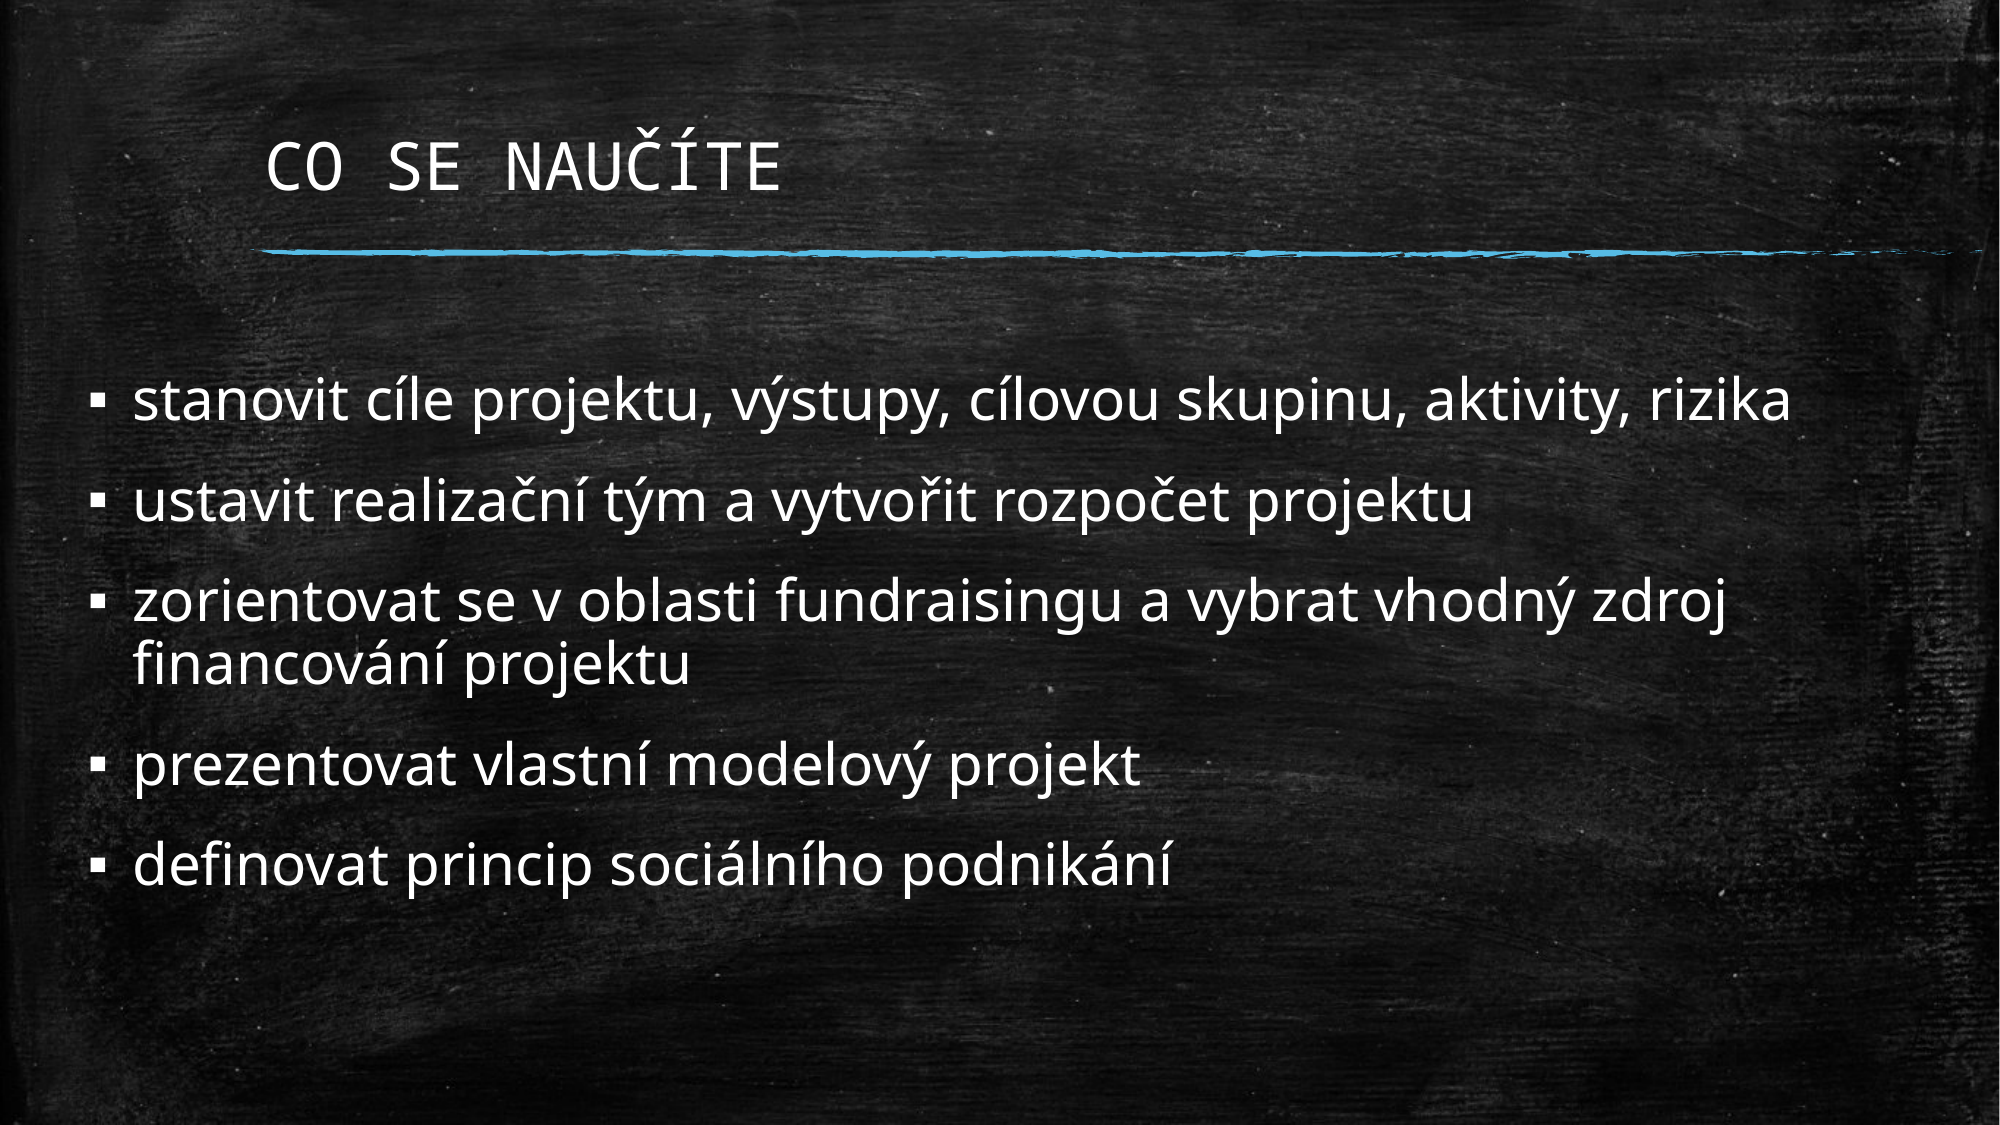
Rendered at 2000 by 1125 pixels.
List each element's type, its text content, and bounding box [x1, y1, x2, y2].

list stanovit cíle projektu, výstupy, cílovou skupinu, aktivity, rizika ustavit realizační tým a vytvořit rozpočet projektu zorientovat se v oblasti fundraisingu a vybrat vhodný zdroj financování projektu prezentovat vlastní modelový projekt definovat princip sociálního podnikání [72, 255, 1927, 1106]
title CO SE NAUČÍTE [249, 45, 1750, 213]
